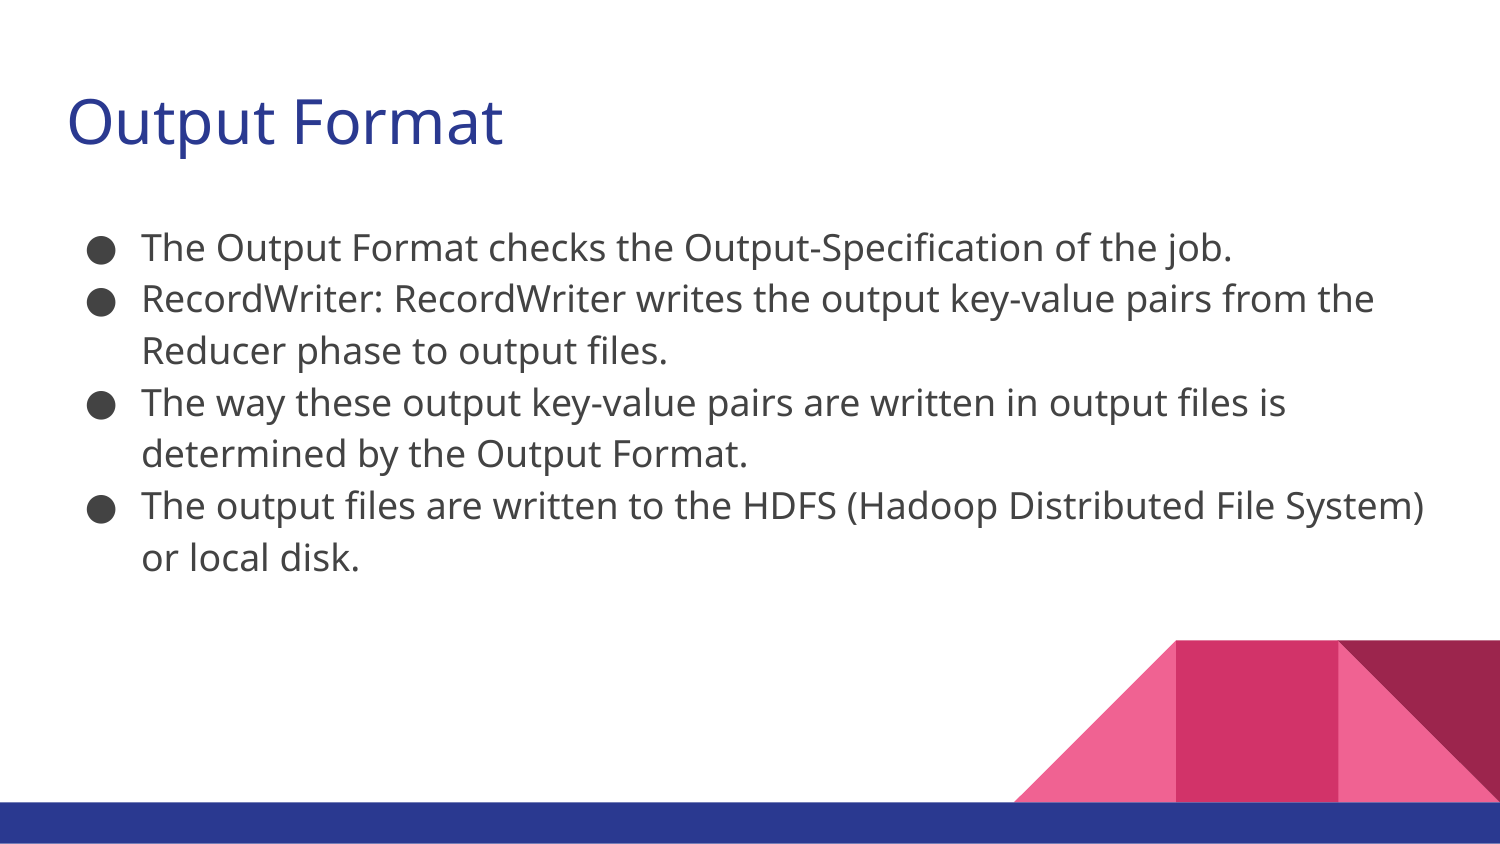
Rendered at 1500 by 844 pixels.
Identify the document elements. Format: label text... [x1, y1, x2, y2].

list The Output Format checks the Output-Specification of the job. RecordWriter: RecordWriter writes the output key-value pairs from the Reducer phase to output files. The way these output key-value pairs are written in output files is determined by the Output Format. The output files are written to the HDFS (Hadoop Distributed File System) or local disk. [51, 201, 1449, 750]
title Output Format [51, 67, 1449, 167]
